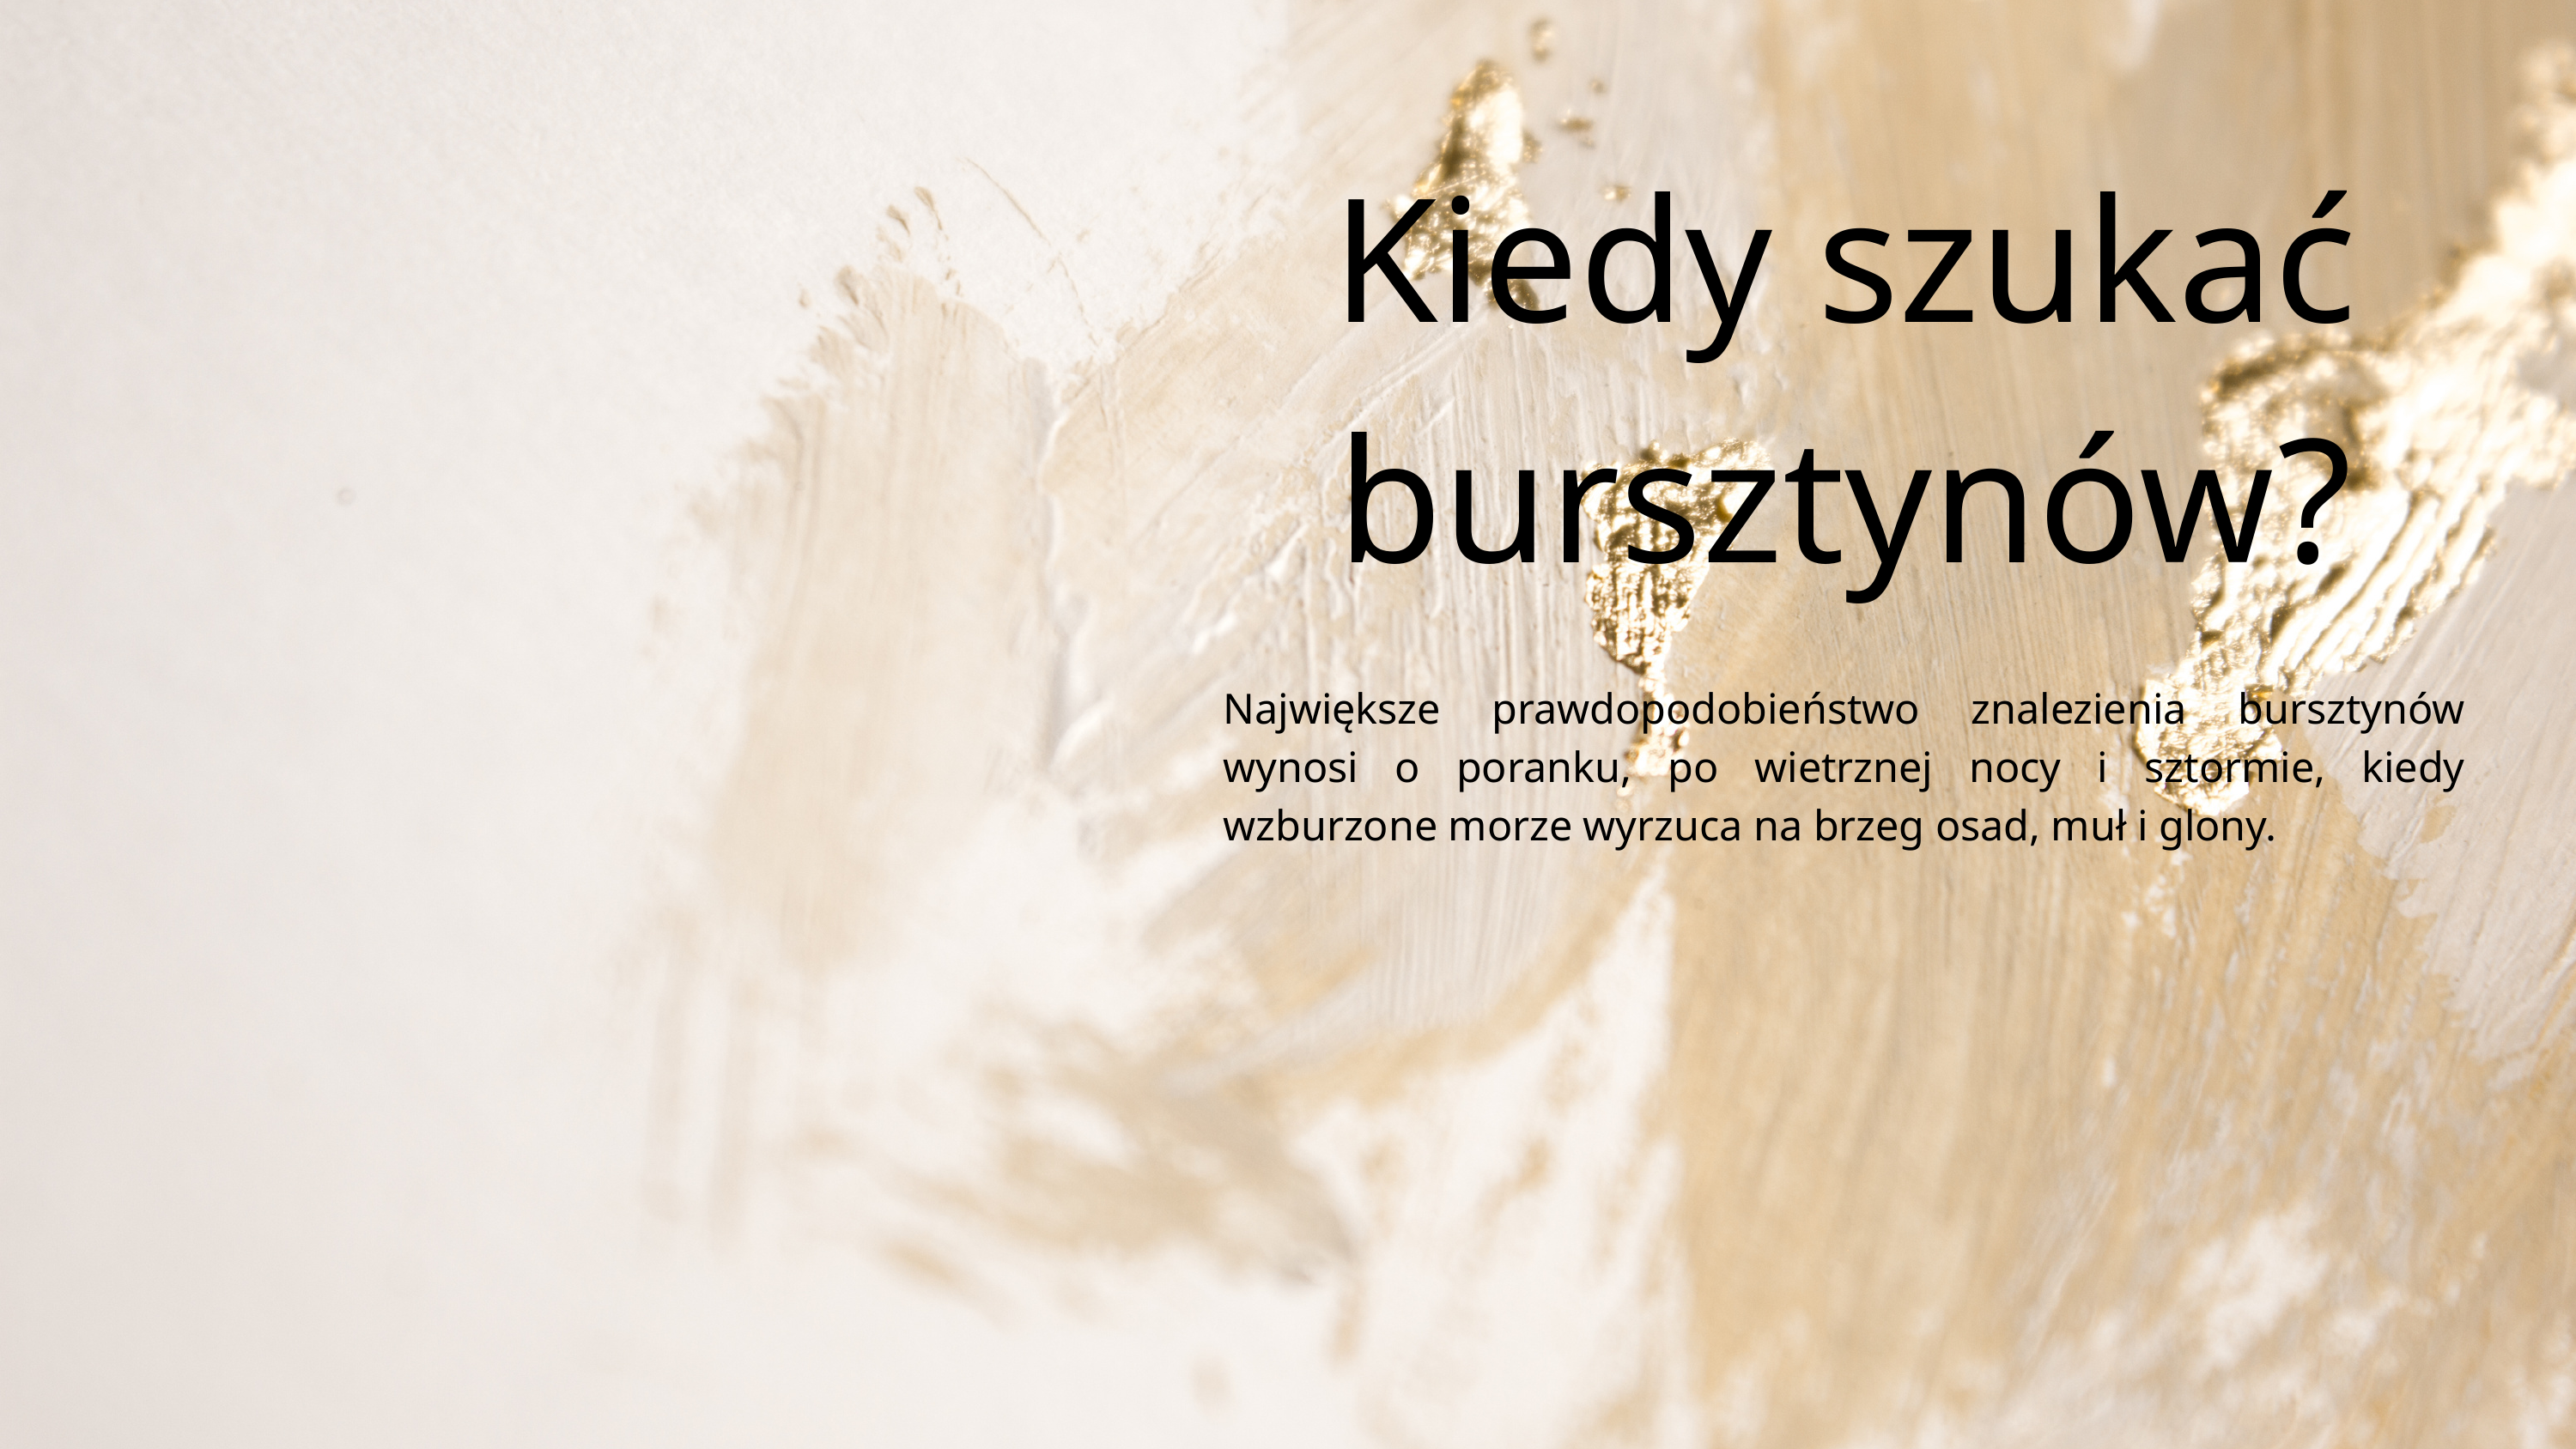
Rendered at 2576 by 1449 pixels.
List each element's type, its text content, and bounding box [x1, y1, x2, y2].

text_box Kiedy szukać bursztynów? [1258, 116, 2432, 597]
text_box Największe prawdopodobieństwo znalezienia bursztynów wynosi o poranku, po wietrznej nocy i sztormie, kiedy wzburzone morze wyrzuca na brzeg osad, muł i glony. [1223, 674, 2466, 849]
text_box [0, 0, 2576, 1449]
